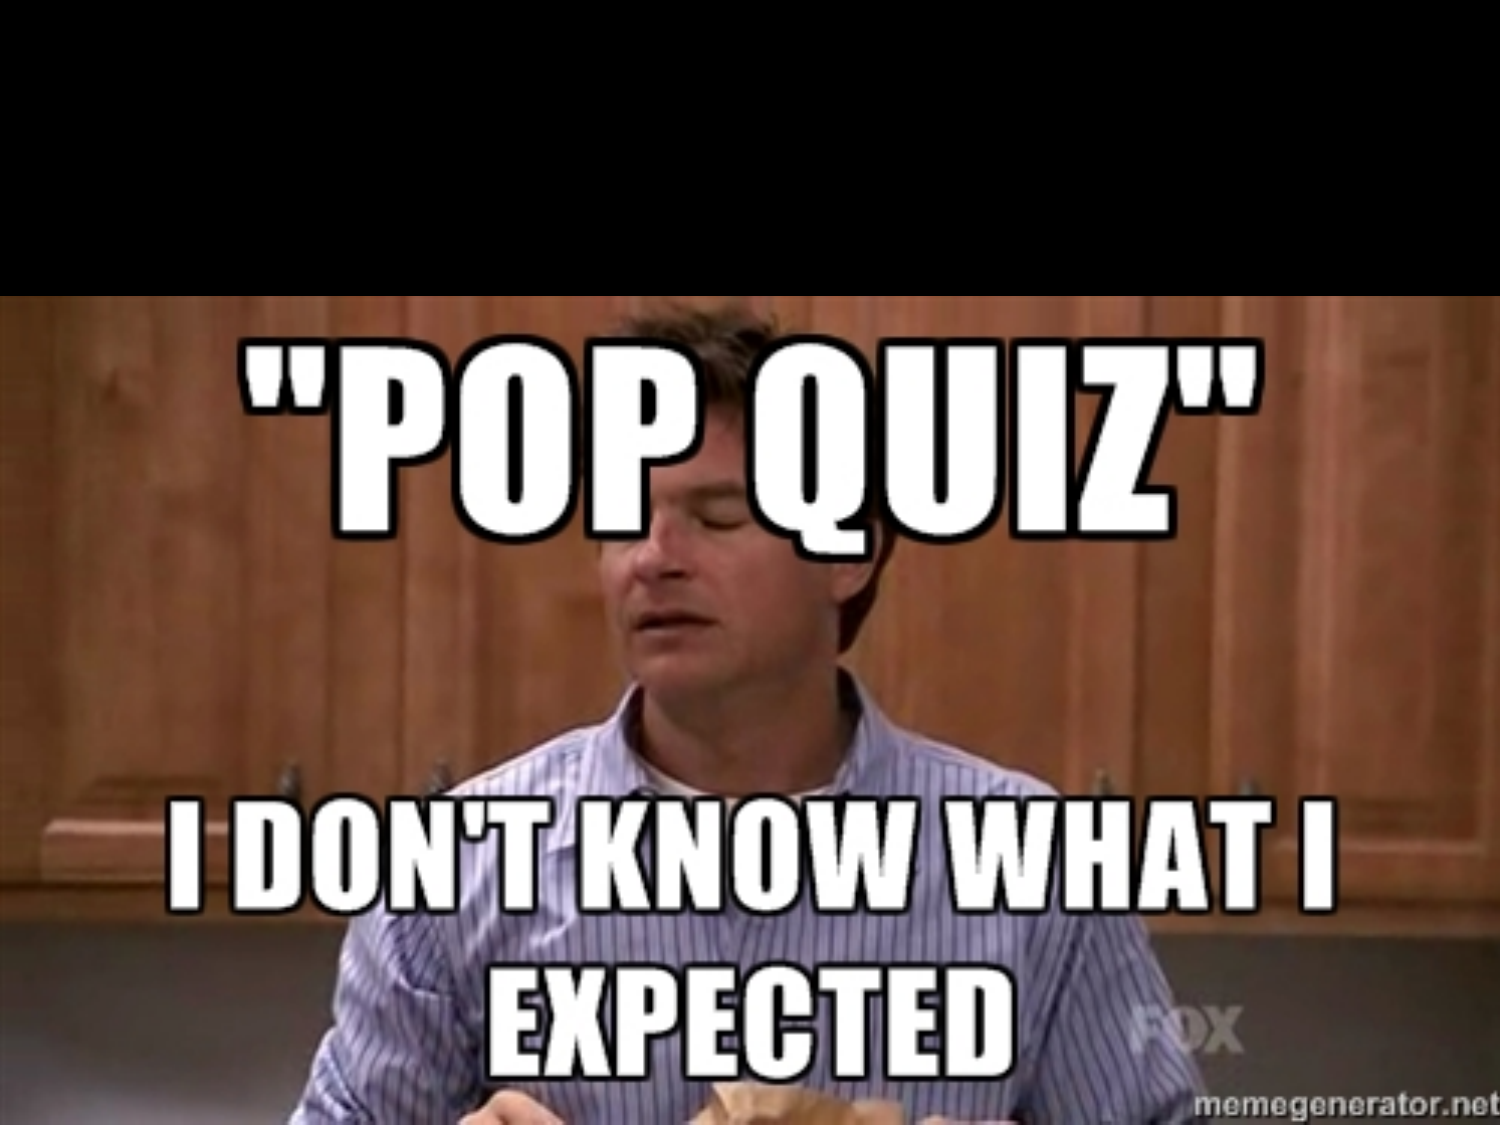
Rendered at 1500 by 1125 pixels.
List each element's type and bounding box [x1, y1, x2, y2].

picture [0, 296, 1500, 1125]
